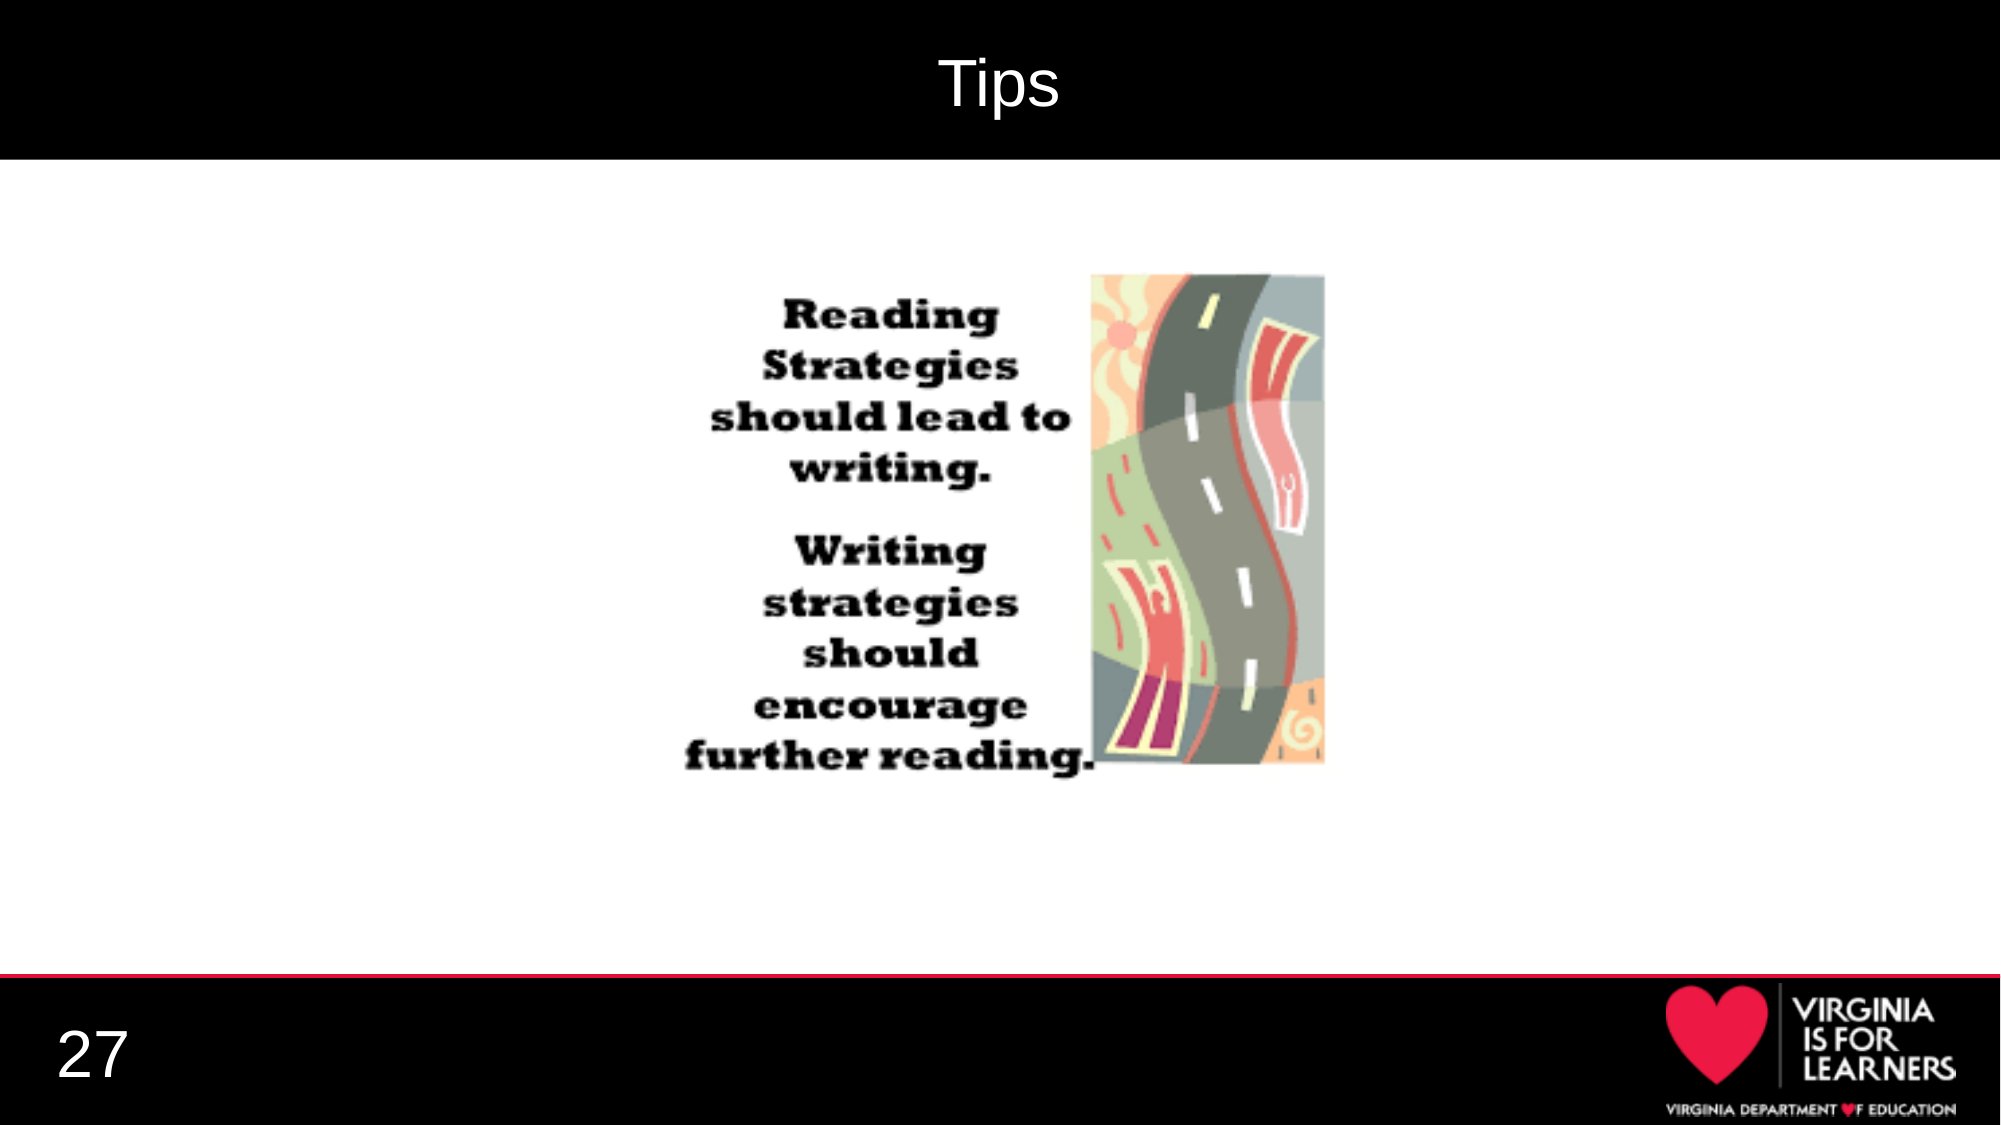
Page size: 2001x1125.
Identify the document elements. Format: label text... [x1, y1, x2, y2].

title Tips [0, 0, 2000, 160]
picture [650, 270, 1348, 793]
picture [1666, 983, 1956, 1117]
